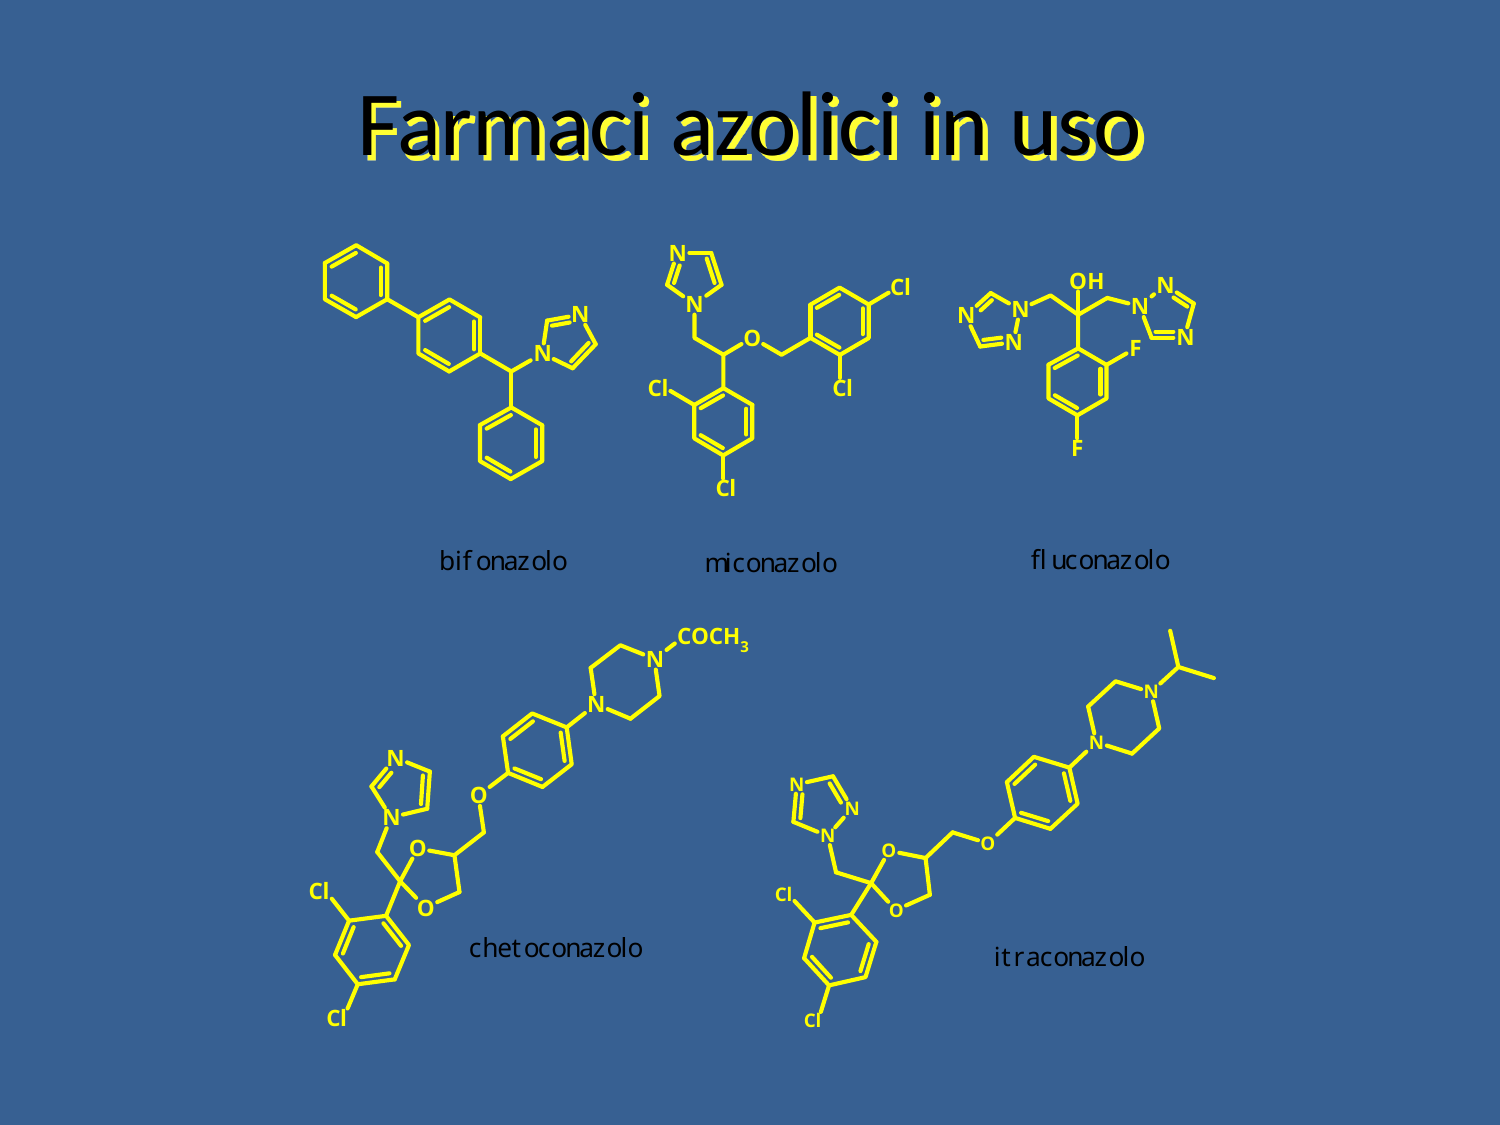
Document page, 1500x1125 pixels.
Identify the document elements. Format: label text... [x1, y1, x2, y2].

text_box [306, 234, 1226, 1038]
title Farmaci azolici in uso [112, 24, 1388, 213]
